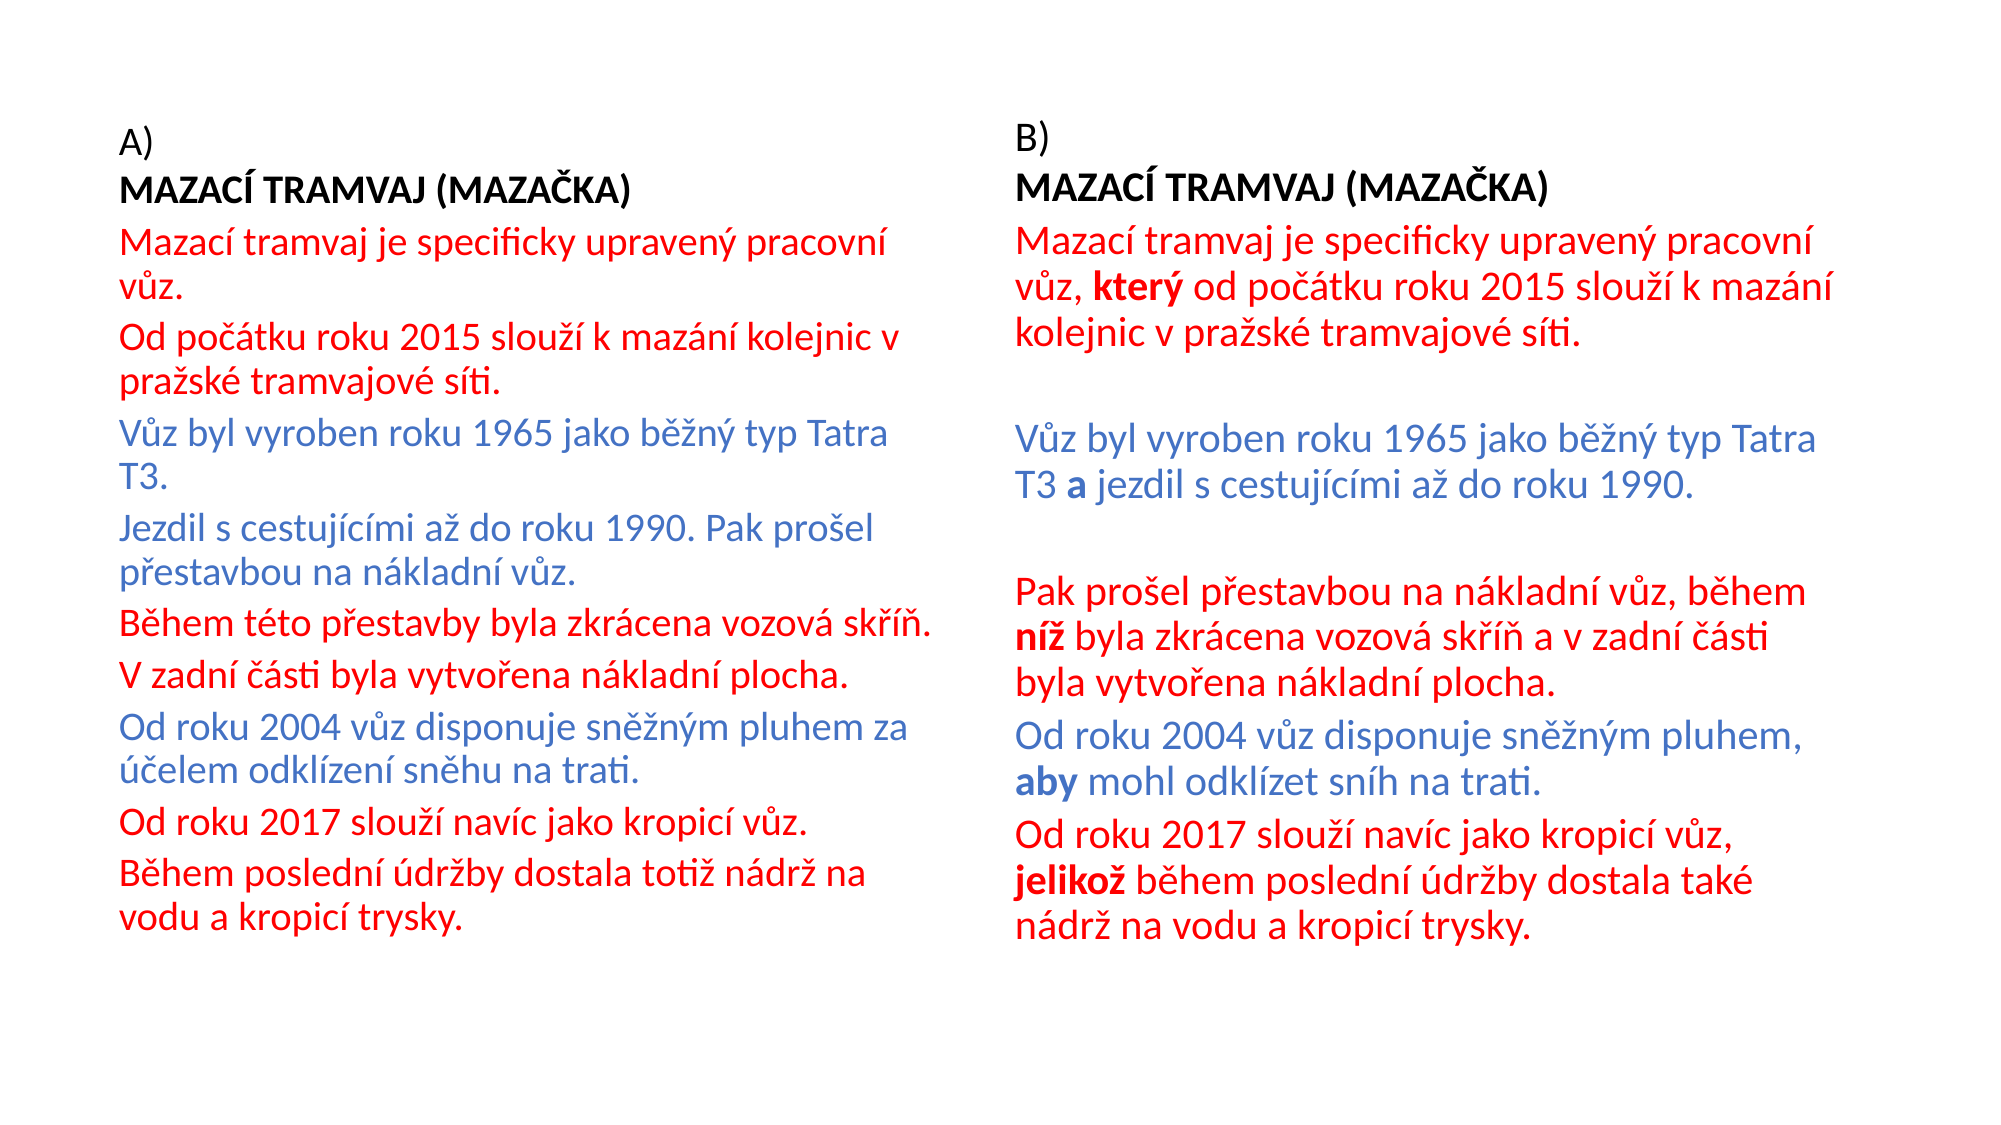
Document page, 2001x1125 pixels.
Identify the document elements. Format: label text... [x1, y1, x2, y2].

list B) MAZACÍ TRAMVAJ (MAZAČKA) Mazací tramvaj je specificky upravený pracovní vůz, který od počátku roku 2015 slouží k mazání kolejnic v pražské tramvajové síti. Vůz byl vyroben roku 1965 jako běžný typ Tatra T3 a jezdil s cestujícími až do roku 1990. Pak prošel přestavbou na nákladní vůz, během níž byla zkrácena vozová skříň a v zadní části byla vytvořena nákladní plocha. Od roku 2004 vůz disponuje sněžným pluhem, aby mohl odklízet sníh na trati. Od roku 2017 slouží navíc jako kropicí vůz, jelikož během poslední údržby dostala také nádrž na vodu a kropicí trysky. [999, 107, 1865, 1018]
list A) MAZACÍ TRAMVAJ (MAZAČKA) Mazací tramvaj je specificky upravený pracovní vůz. Od počátku roku 2015 slouží k mazání kolejnic v pražské tramvajové síti. Vůz byl vyroben roku 1965 jako běžný typ Tatra T3. Jezdil s cestujícími až do roku 1990. Pak prošel přestavbou na nákladní vůz. Během této přestavby byla zkrácena vozová skříň. V zadní části byla vytvořena nákladní plocha. Od roku 2004 vůz disponuje sněžným pluhem za účelem odklízení sněhu na trati. Od roku 2017 slouží navíc jako kropicí vůz. Během poslední údržby dostala totiž nádrž na vodu a kropicí trysky. [103, 113, 952, 1063]
